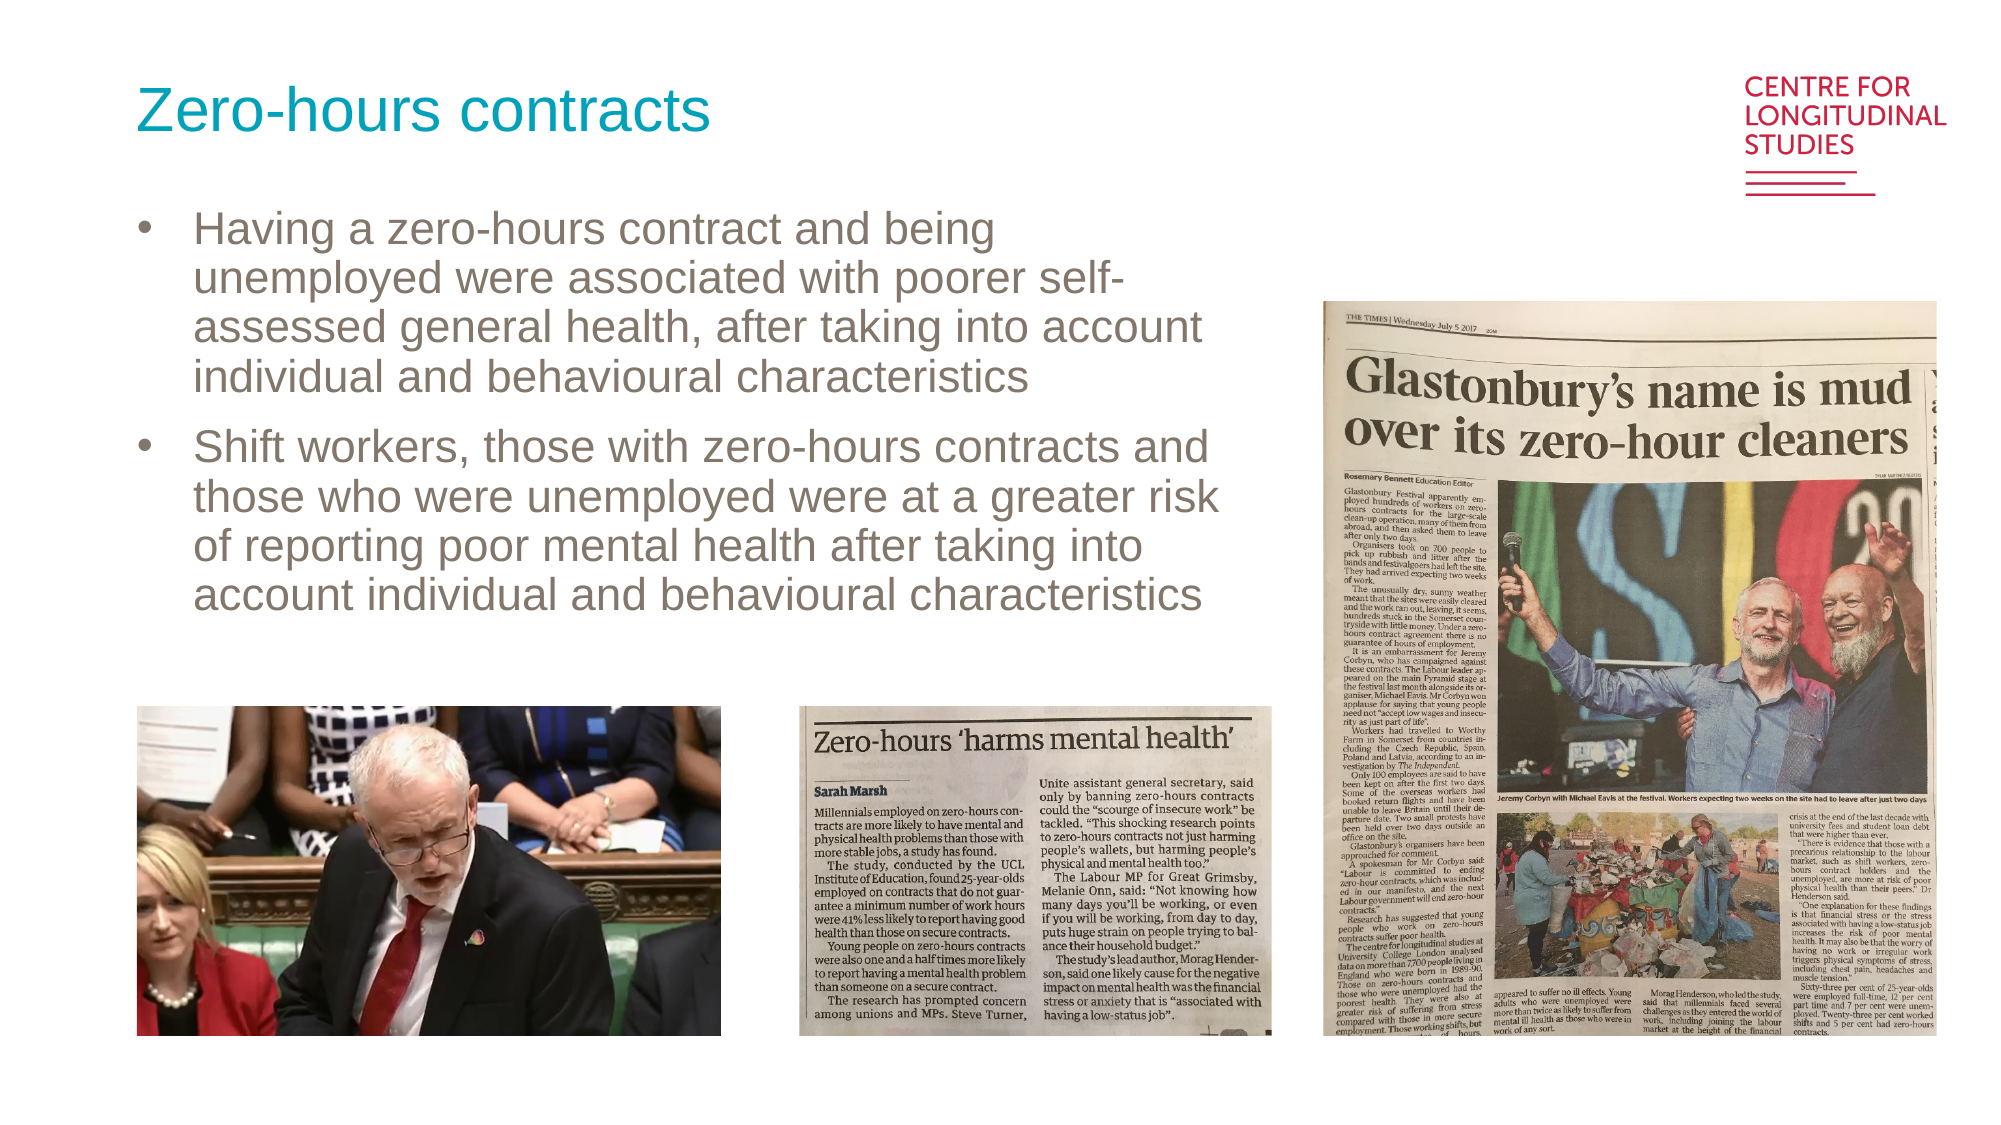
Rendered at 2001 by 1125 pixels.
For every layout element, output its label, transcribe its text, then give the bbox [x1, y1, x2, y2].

title Zero-hours contracts [136, 77, 1665, 179]
picture [136, 705, 721, 1036]
list Having a zero-hours contract and being unemployed were associated with poorer self-assessed general health, after taking into account individual and behavioural characteristics Shift workers, those with zero-hours contracts and those who were unemployed were at a greater risk of reporting poor mental health after taking into account individual and behavioural characteristics [136, 204, 1245, 669]
picture [799, 705, 1272, 1036]
picture [1323, 301, 1937, 1036]
